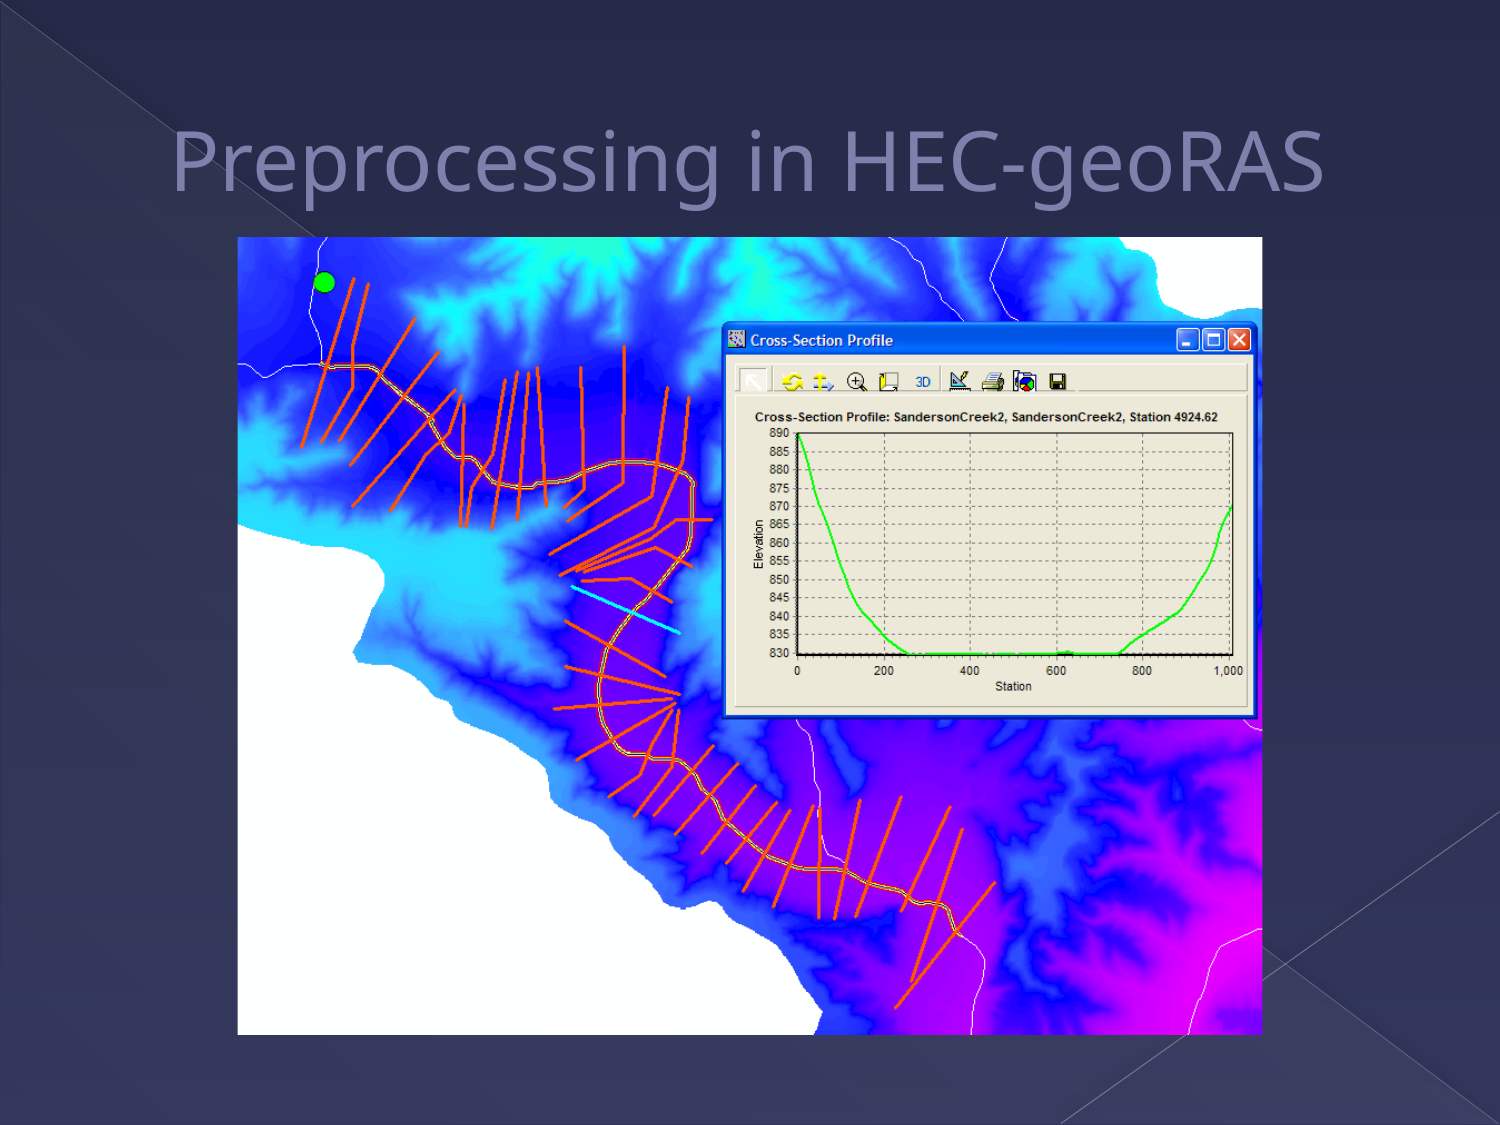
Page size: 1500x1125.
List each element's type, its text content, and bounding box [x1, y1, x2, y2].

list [237, 237, 1263, 1035]
title Preprocessing in HEC-geoRAS [75, 43, 1425, 274]
